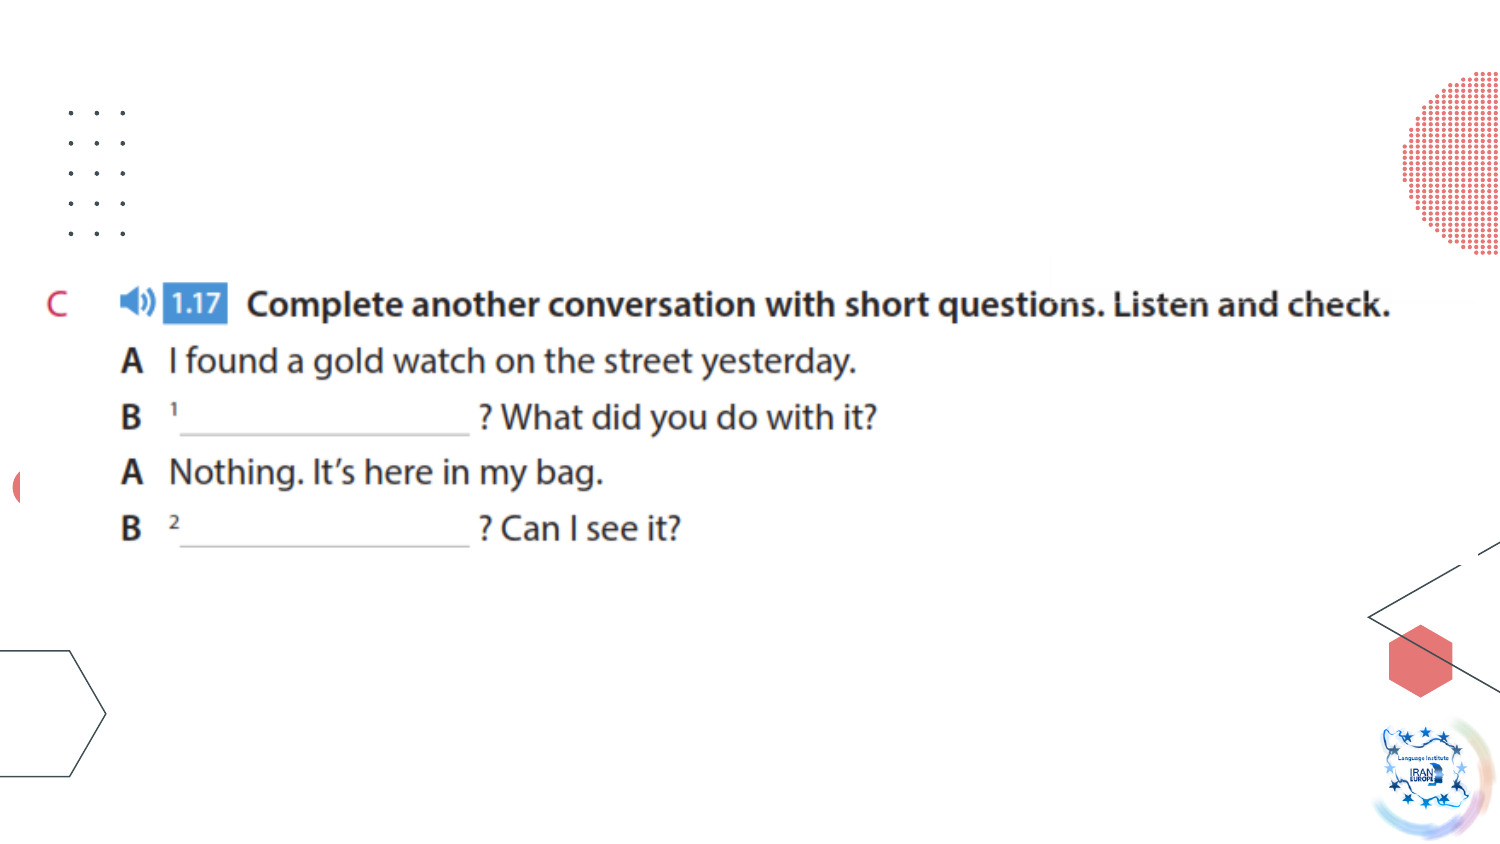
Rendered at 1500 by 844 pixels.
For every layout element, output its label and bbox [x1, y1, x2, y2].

picture [1364, 711, 1500, 844]
picture [20, 257, 1478, 565]
